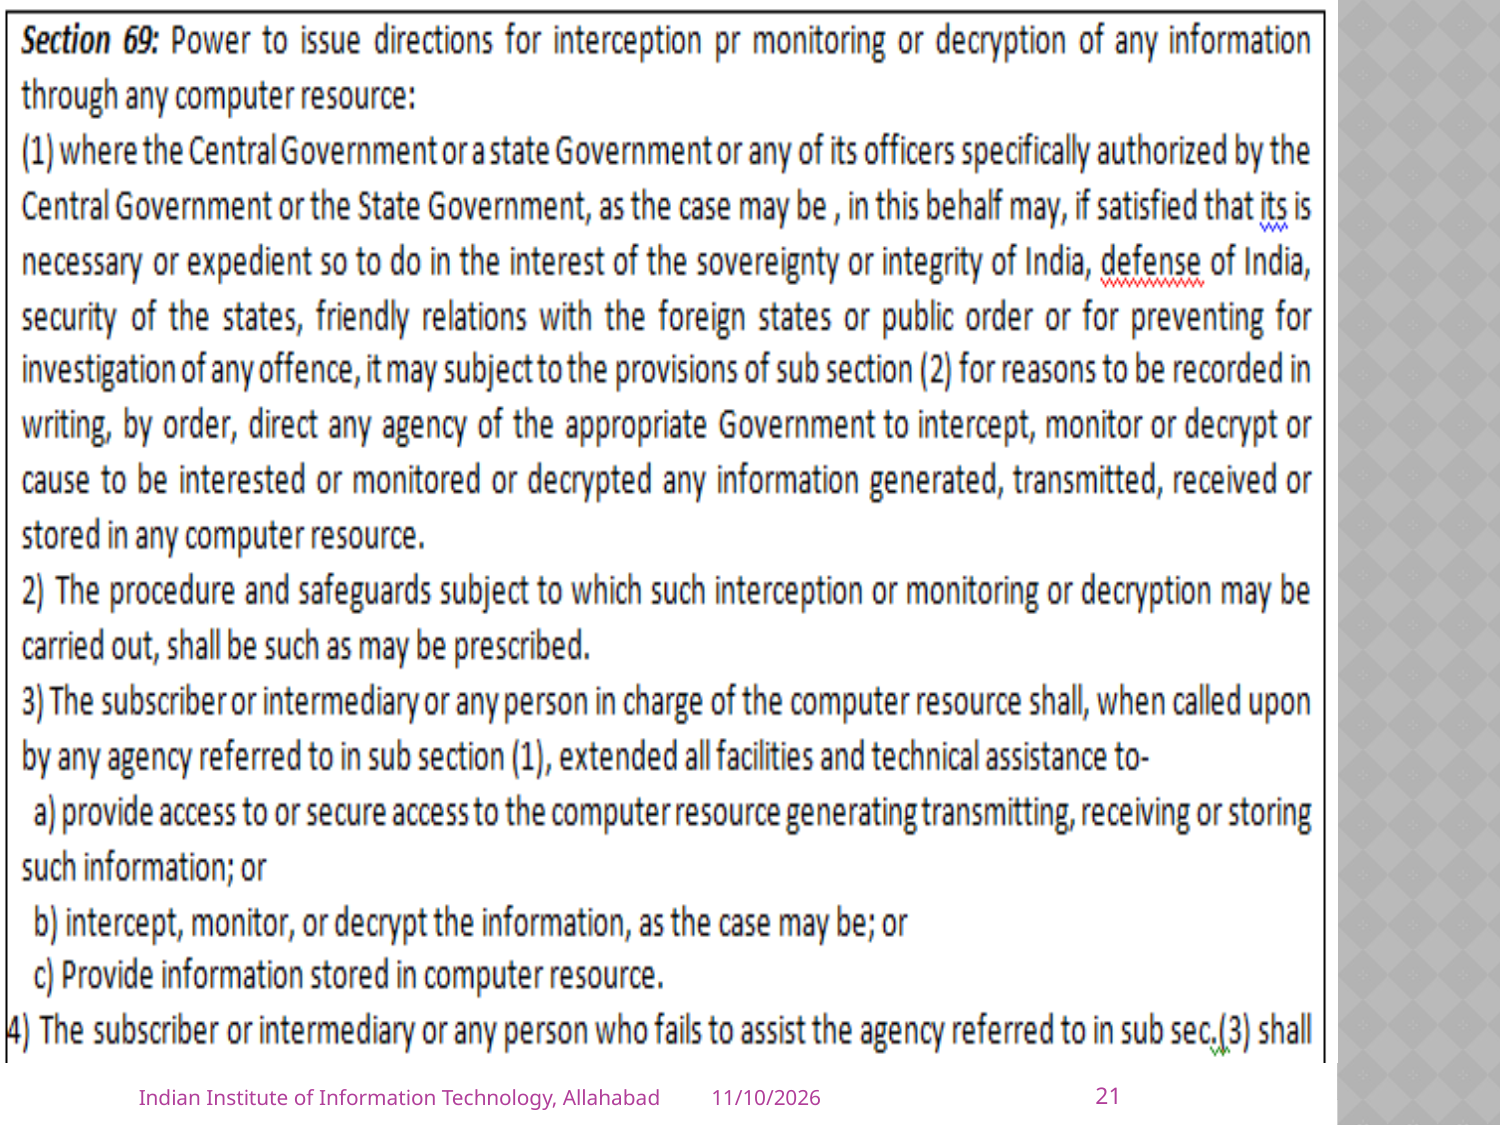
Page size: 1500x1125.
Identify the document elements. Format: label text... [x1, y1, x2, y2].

footer Indian Institute of Information Technology, Allahabad [75, 1075, 675, 1114]
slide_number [696, 1075, 1025, 1113]
slide_number 21 [1025, 1075, 1122, 1113]
picture [0, 0, 1338, 1063]
